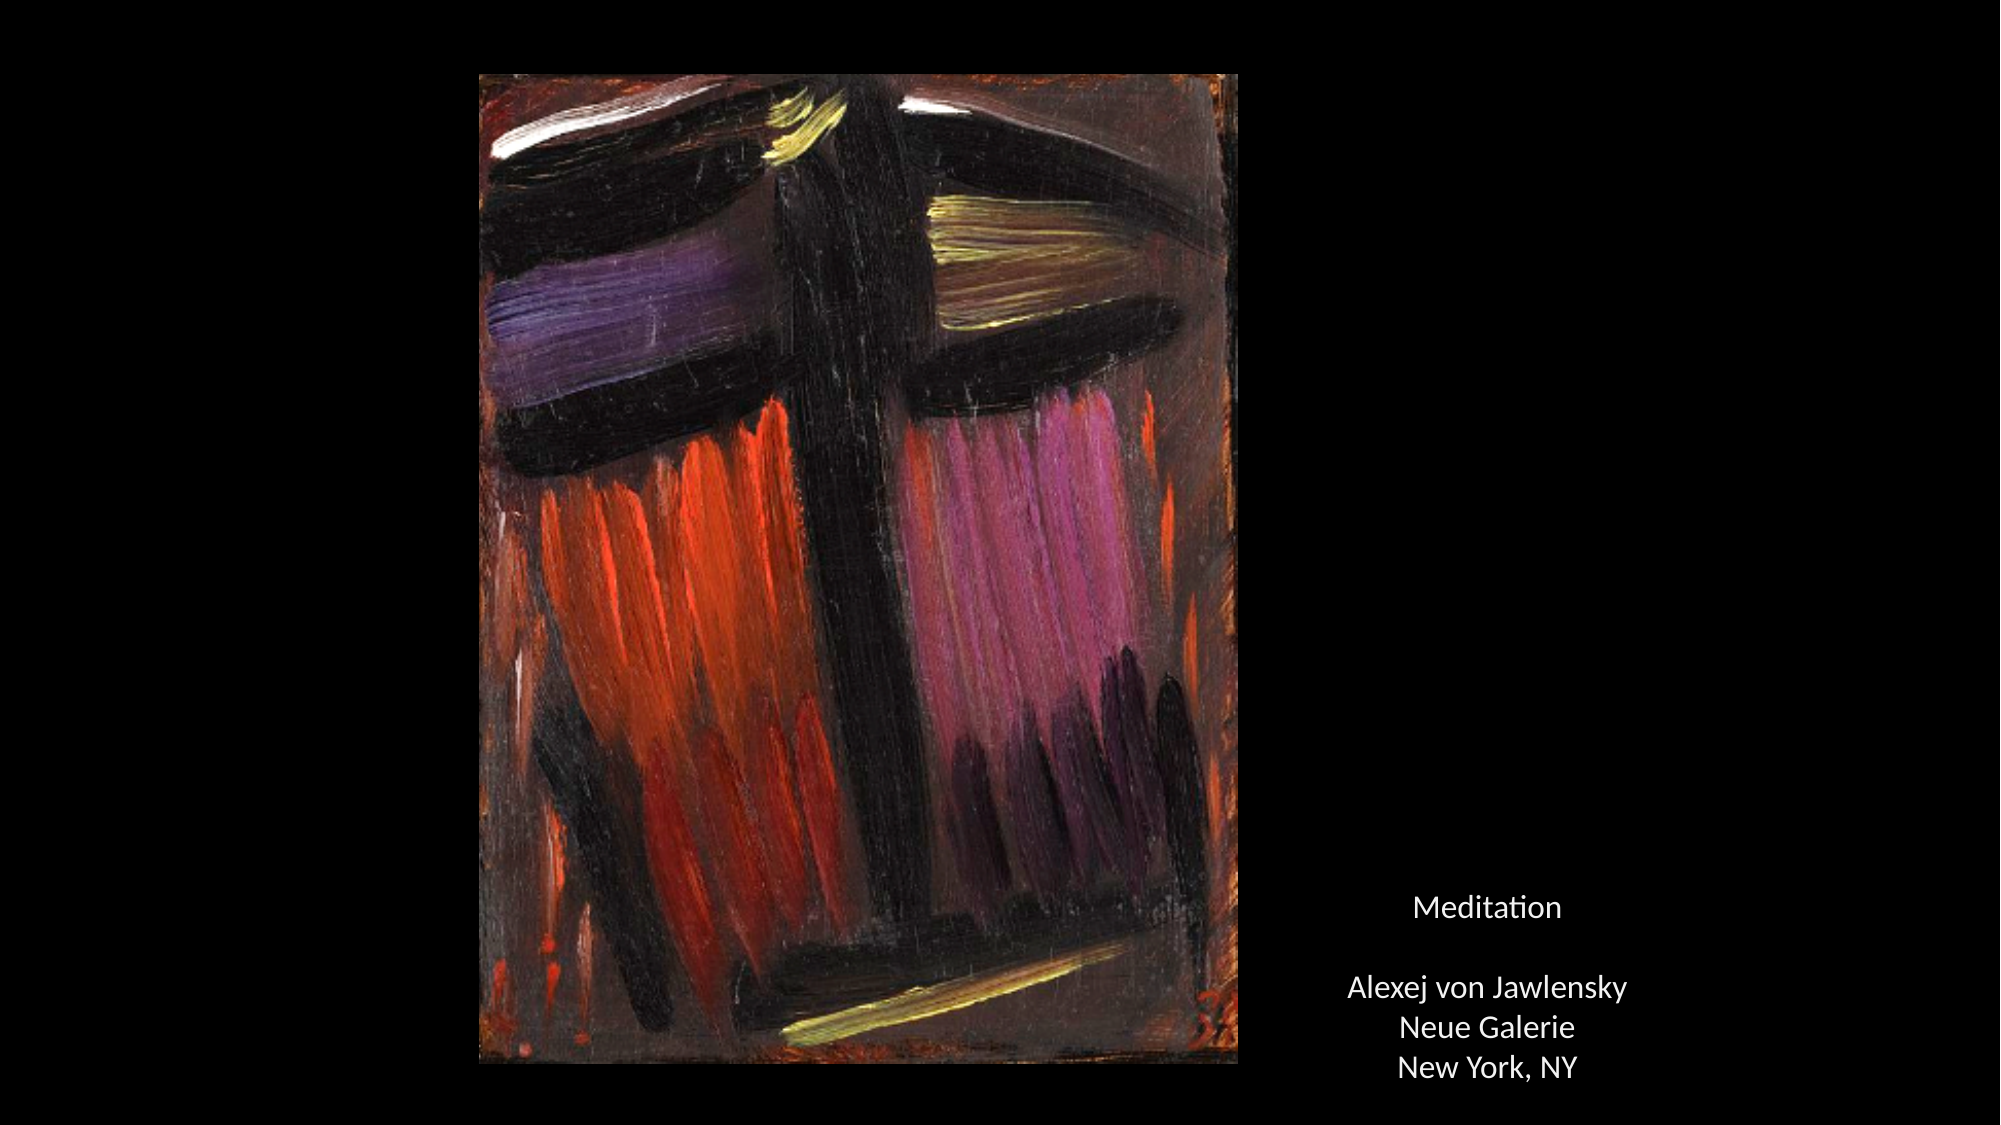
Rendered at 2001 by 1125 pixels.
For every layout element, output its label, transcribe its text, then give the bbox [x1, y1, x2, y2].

picture [478, 74, 1238, 1065]
text_box Meditation Alexej von Jawlensky Neue Galerie New York, NY [1275, 877, 1700, 1093]
